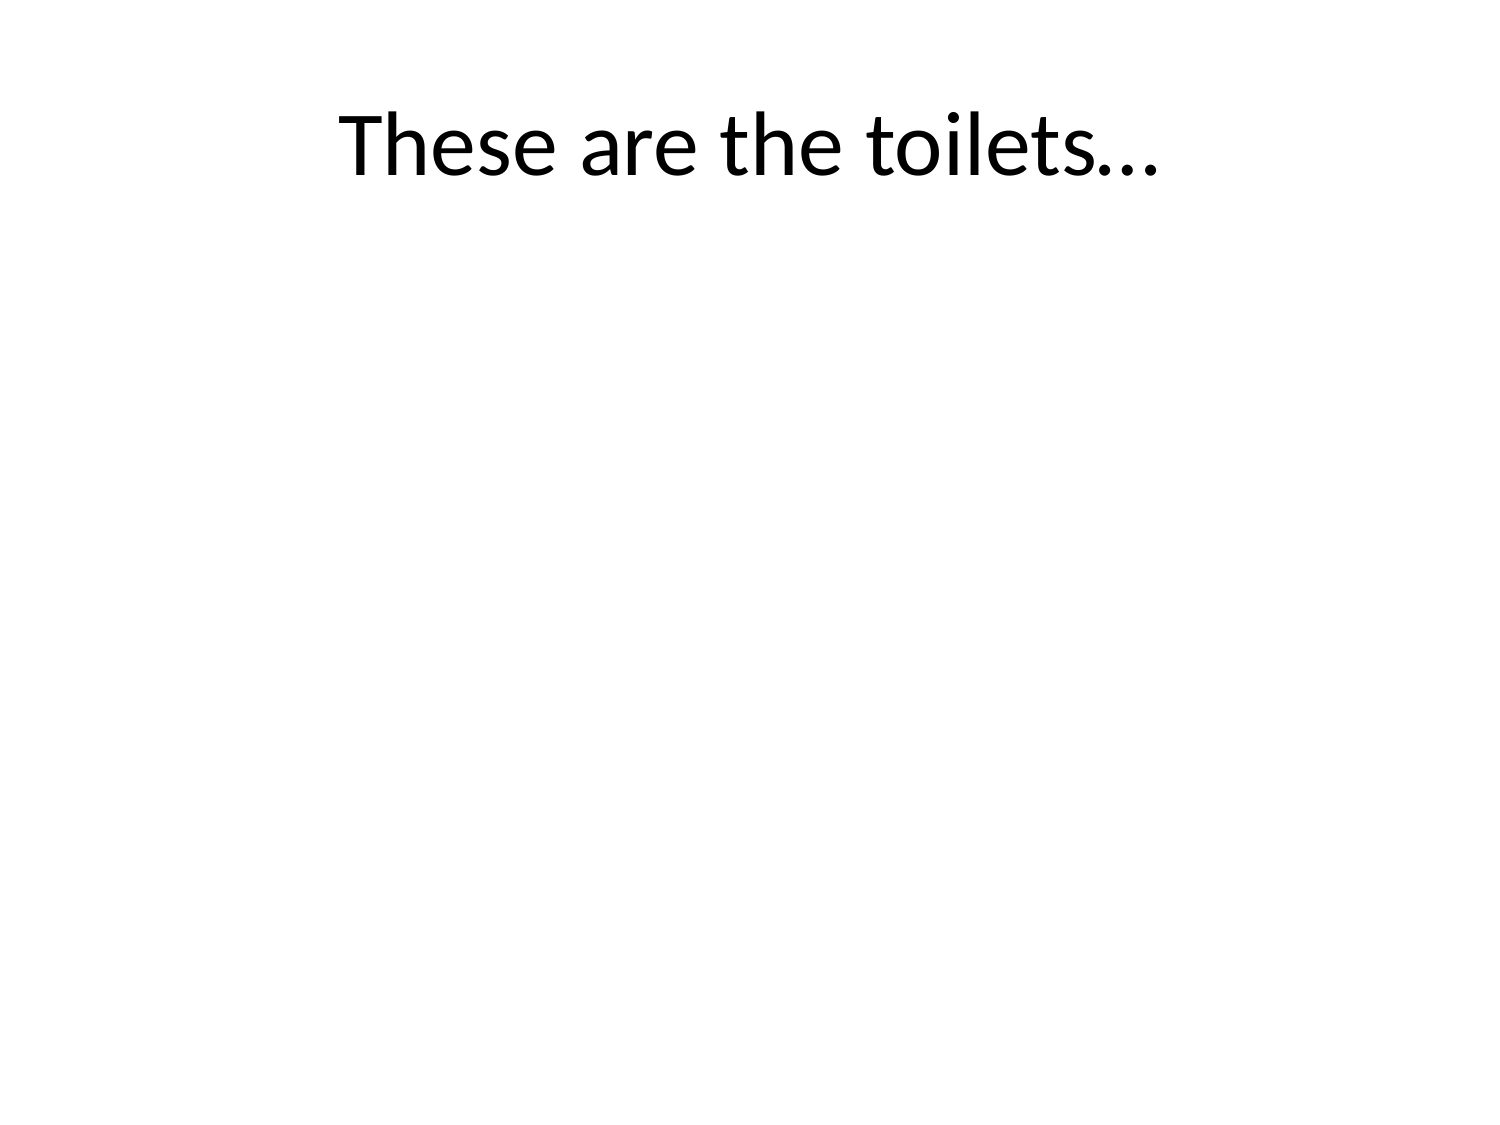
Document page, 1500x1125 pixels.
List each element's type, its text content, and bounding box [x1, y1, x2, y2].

title These are the toilets… [75, 45, 1425, 233]
